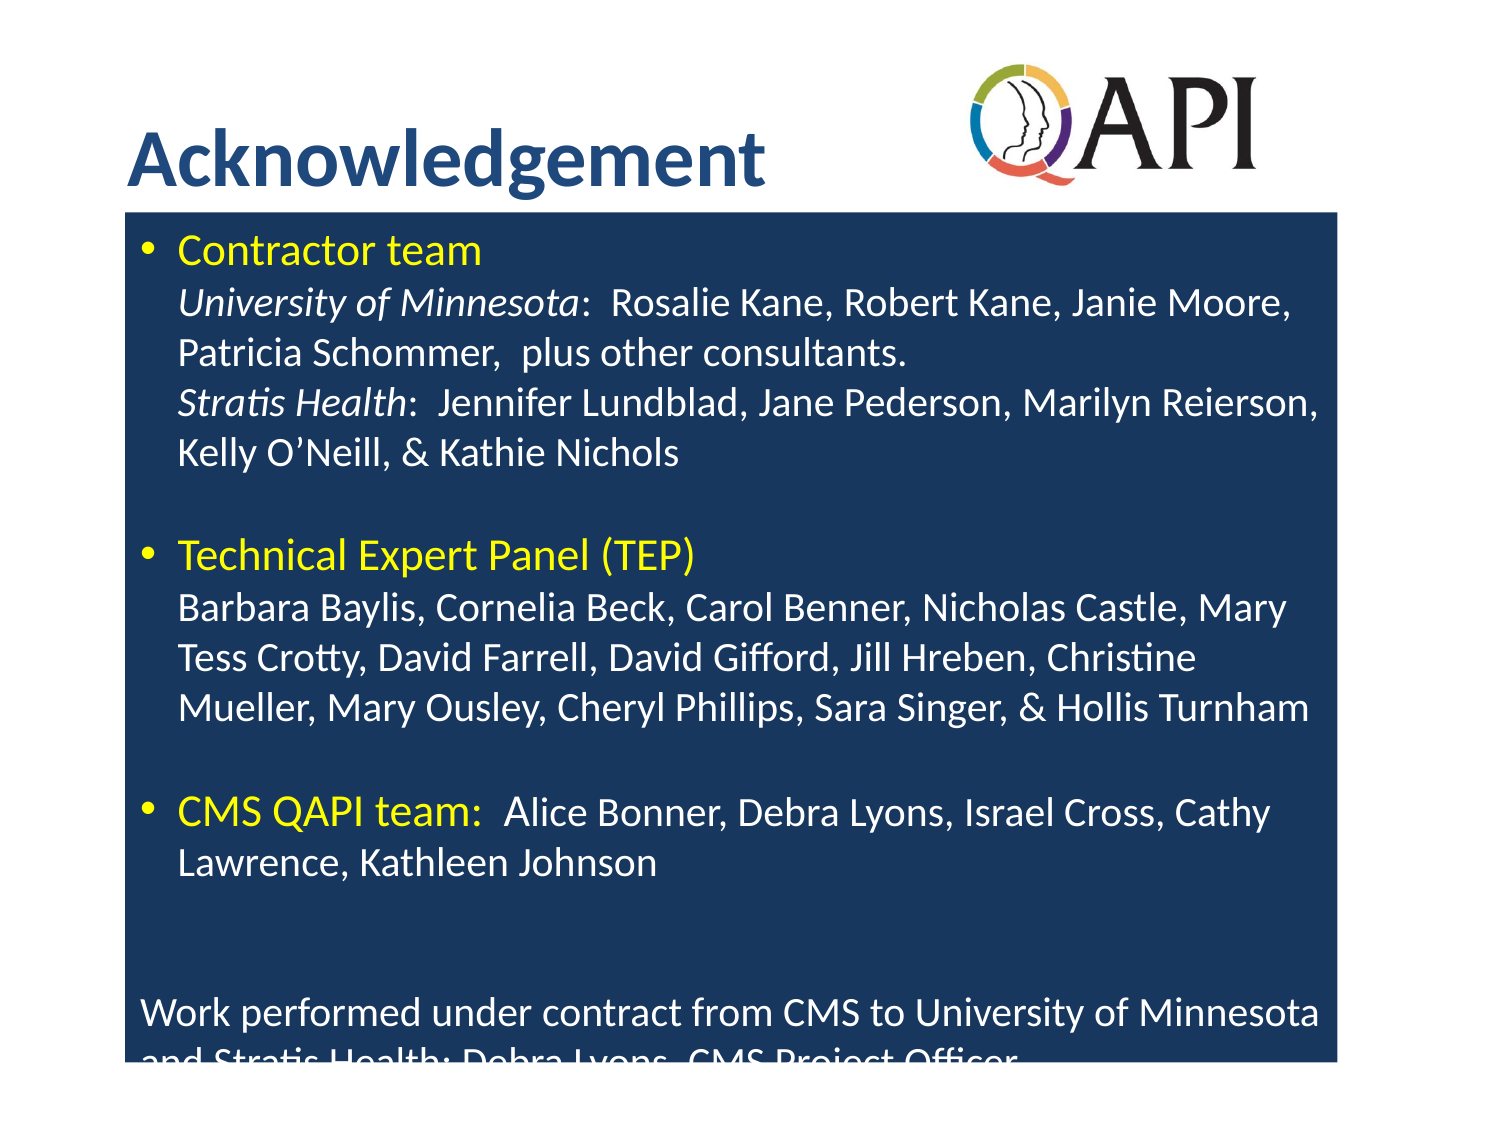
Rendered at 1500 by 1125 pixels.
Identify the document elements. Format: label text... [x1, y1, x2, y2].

title Acknowledgement [112, 87, 1325, 213]
picture [950, 62, 1289, 188]
subtitle Contractor team University of Minnesota: Rosalie Kane, Robert Kane, Janie Moore, Patricia Schommer, plus other consultants. Stratis Health: Jennifer Lundblad, Jane Pederson, Marilyn Reierson, Kelly O’Neill, & Kathie Nichols Technical Expert Panel (TEP) Barbara Baylis, Cornelia Beck, Carol Benner, Nicholas Castle, Mary Tess Crotty, David Farrell, David Gifford, Jill Hreben, Christine Mueller, Mary Ousley, Cheryl Phillips, Sara Singer, & Hollis Turnham CMS QAPI team: Alice Bonner, Debra Lyons, Israel Cross, Cathy Lawrence, Kathleen Johnson Work performed under contract from CMS to University of Minnesota and Stratis Health; Debra Lyons, CMS Project Officer [125, 212, 1338, 1063]
